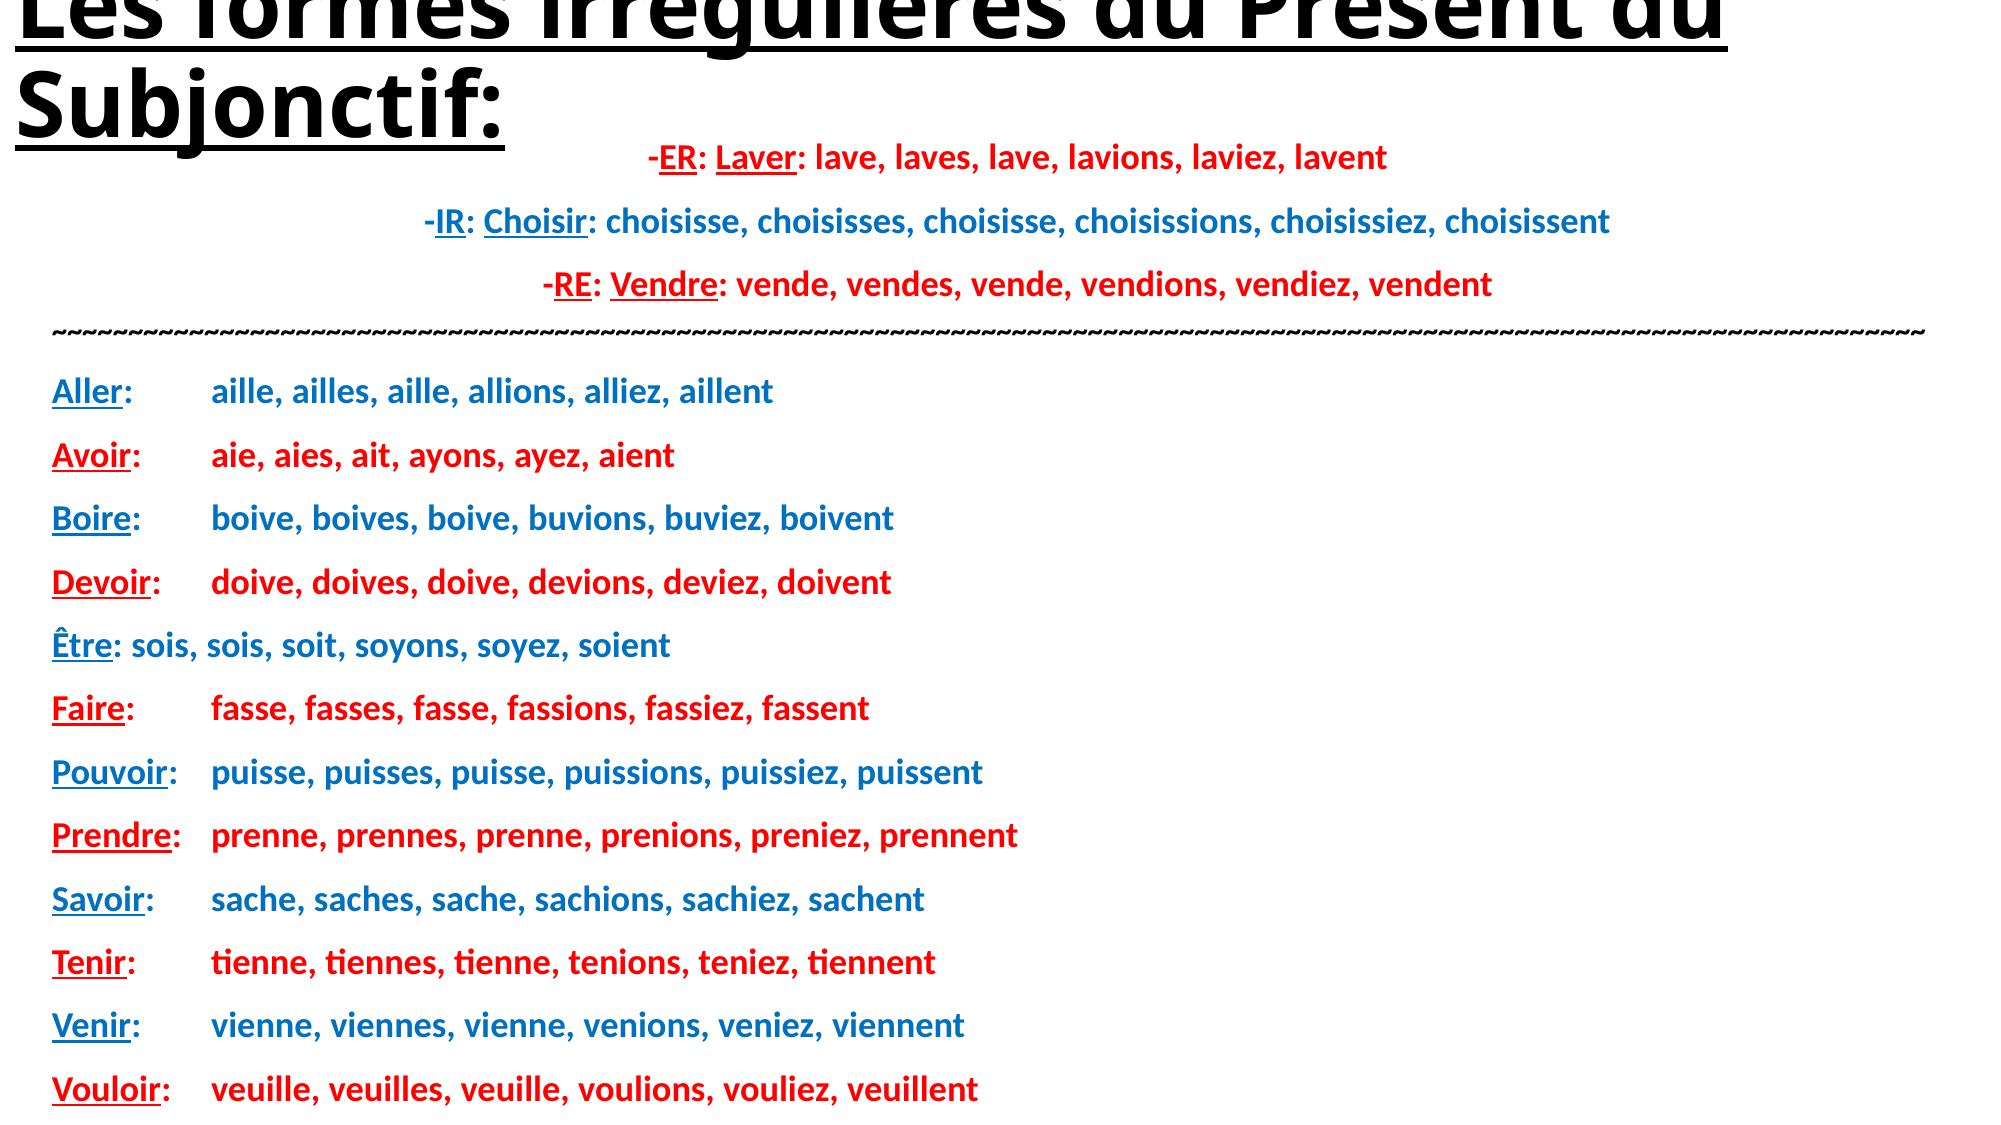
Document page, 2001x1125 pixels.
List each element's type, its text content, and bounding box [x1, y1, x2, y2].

title Les formes irrégulières du Présent du Subjonctif: [0, 0, 2000, 118]
list -ER: Laver: lave, laves, lave, lavions, laviez, lavent -IR: Choisir: choisisse, choisisses, choisisse, choisissions, choisissiez, choisissent -RE: Vendre: vende, vendes, vende, vendions, vendiez, vendent ~~~~~~~~~~~~~~~~~~~~~~~~~~~~~~~~~~~~~~~~~~~~~~~~~~~~~~~~~~~~~~~~~~~~~~~~~~~~~~~~~~~~~~~~~~~~~~~~~~~~~~~~~~~~~~~~~~~~~~~~~~~ Aller: aille, ailles, aille, allions, alliez, aillent Avoir: aie, aies, ait, ayons, ayez, aient Boire: boive, boives, boive, buvions, buviez, boivent Devoir: doive, doives, doive, devions, deviez, doivent Être: sois, sois, soit, soyons, soyez, soient Faire: fasse, fasses, fasse, fassions, fassiez, fassent Pouvoir: puisse, puisses, puisse, puissions, puissiez, puissent Prendre: prenne, prennes, prenne, prenions, preniez, prennent Savoir: sache, saches, sache, sachions, sachiez, sachent Tenir: tienne, tiennes, tienne, tenions, teniez, tiennent Venir: vienne, viennes, vienne, venions, veniez, viennent Vouloir: veuille, veuilles, veuille, voulions, vouliez, veuillent [36, 117, 2000, 1125]
